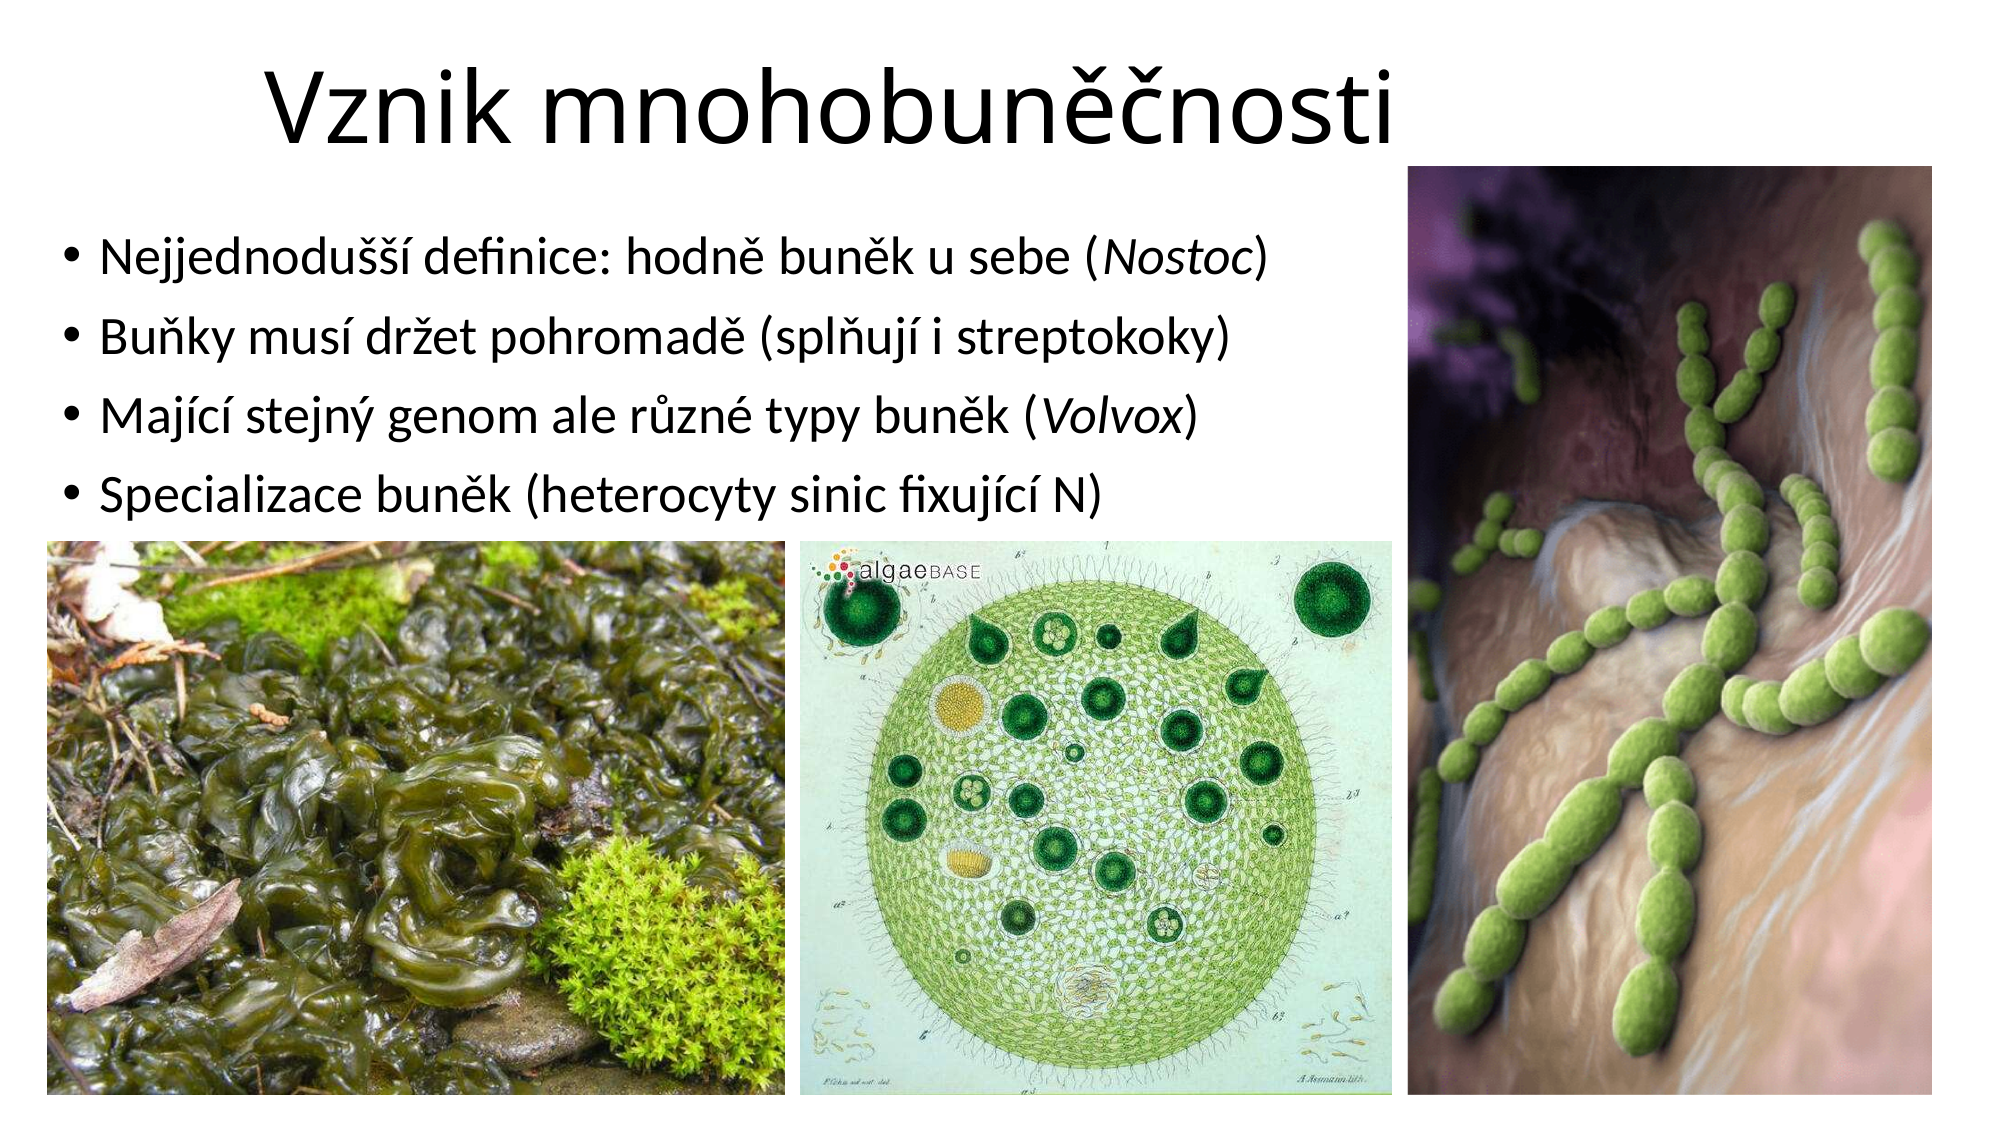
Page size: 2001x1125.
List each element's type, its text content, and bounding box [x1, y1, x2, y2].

list Nejjednodušší definice: hodně buněk u sebe (Nostoc) Buňky musí držet pohromadě (splňují i streptokoky) Mající stejný genom ale různé typy buněk (Volvox) Specializace buněk (heterocyty sinic fixující N) [47, 220, 1407, 1036]
picture [800, 167, 2000, 1095]
picture [47, 541, 785, 1095]
title Vznik mnohobuněčnosti [249, 3, 1671, 220]
